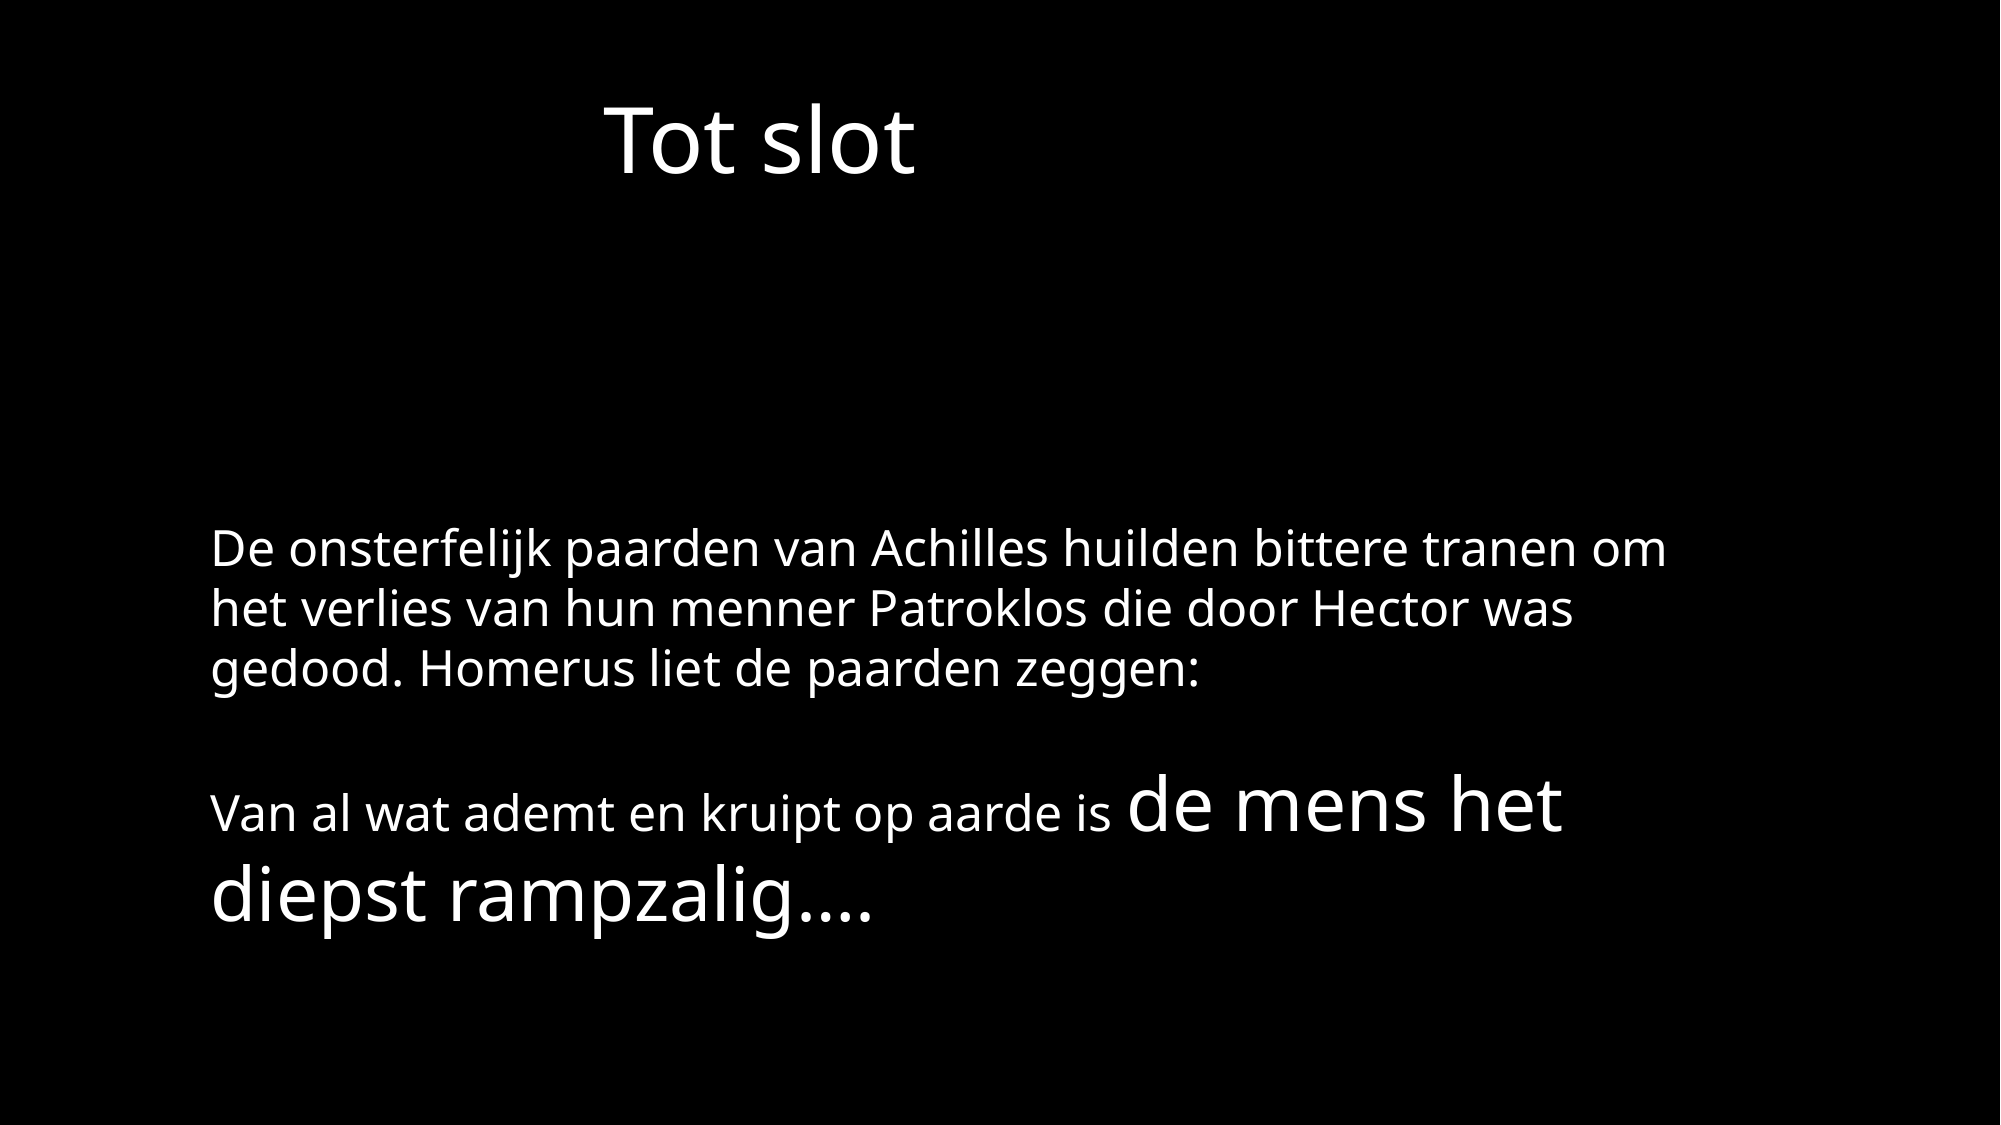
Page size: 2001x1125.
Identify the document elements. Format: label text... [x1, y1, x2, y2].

text_box De onsterfelijk paarden van Achilles huilden bittere tranen om het verlies van hun menner Patroklos die door Hector was gedood. Homerus liet de paarden zeggen: Van al wat ademt en kruipt op aarde is de mens het diepst rampzalig…. [196, 509, 1764, 944]
title Tot slot [137, 59, 1863, 228]
